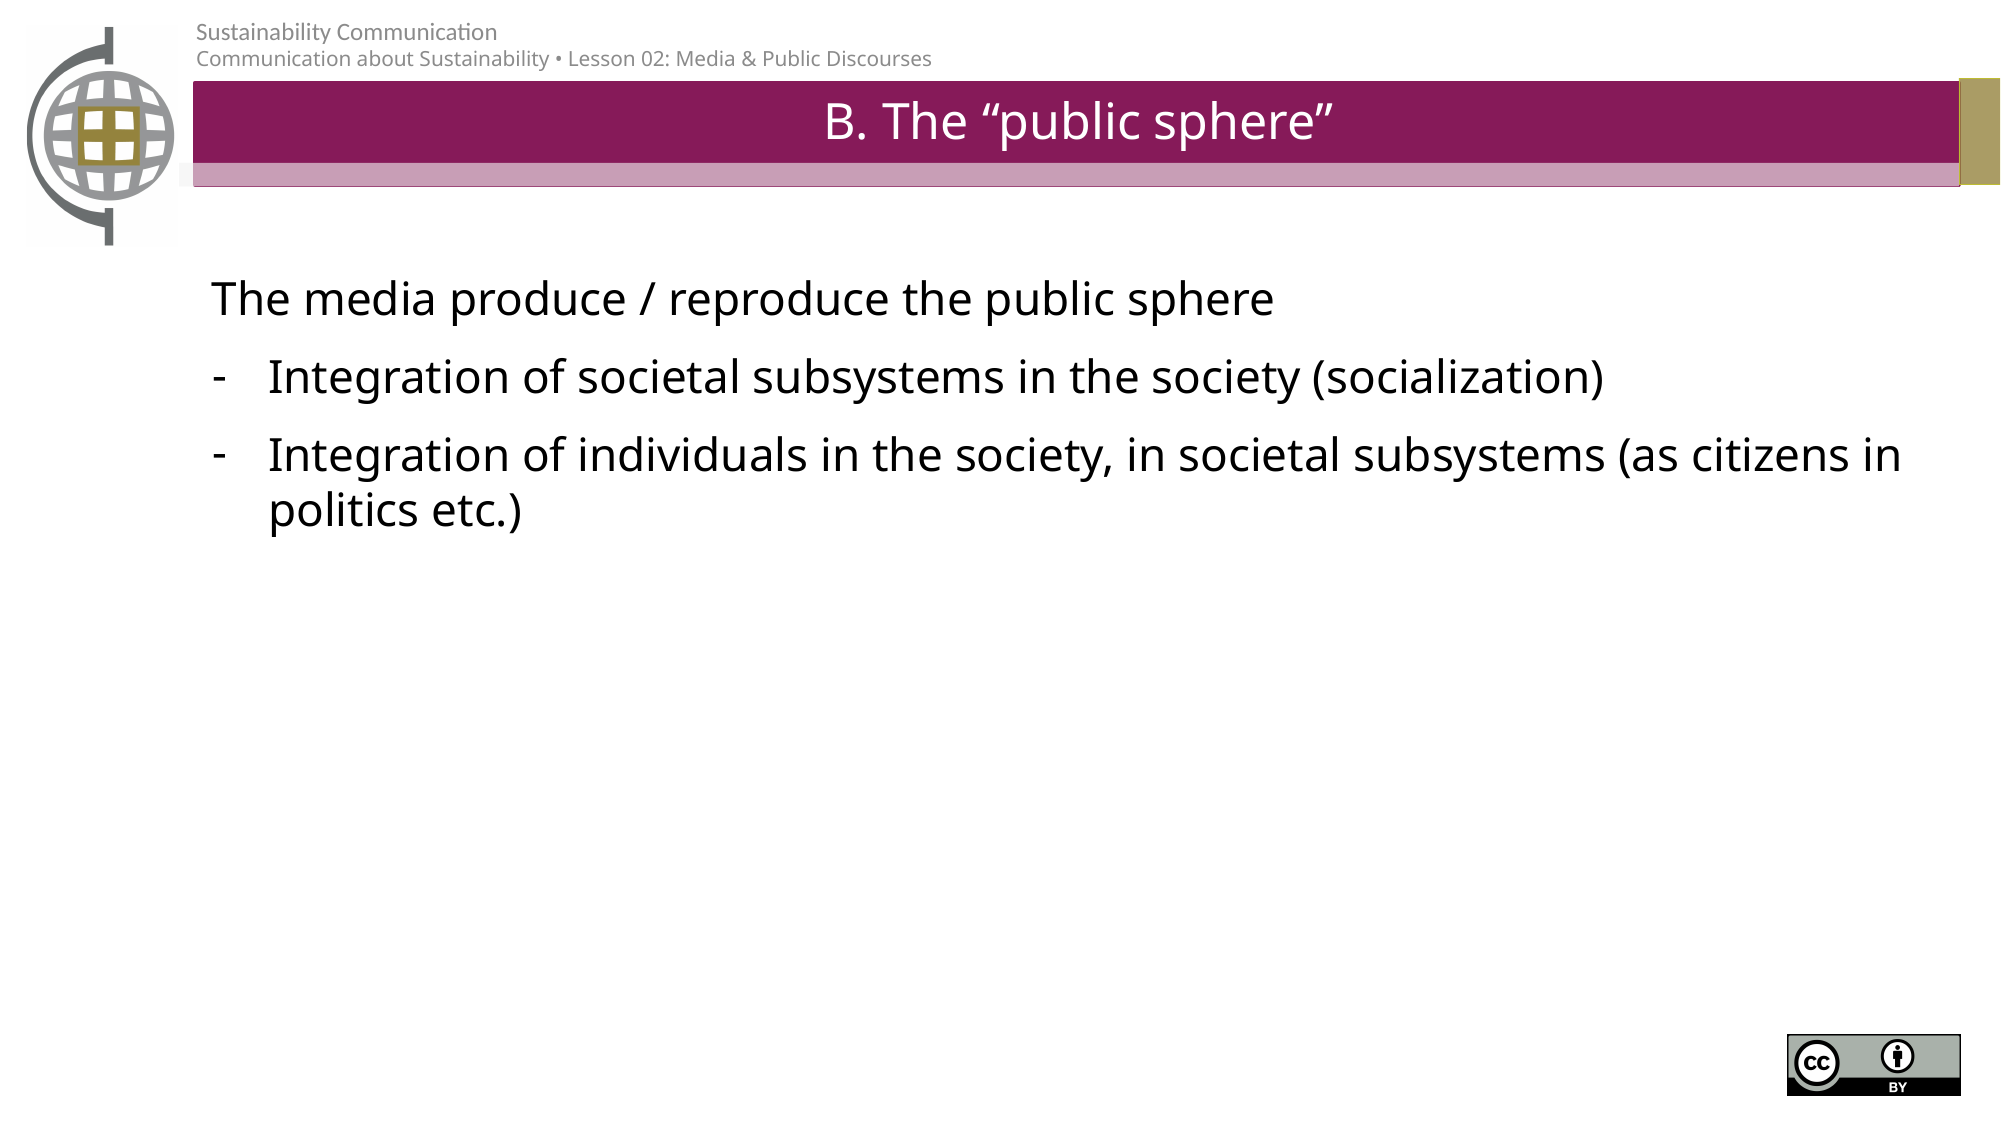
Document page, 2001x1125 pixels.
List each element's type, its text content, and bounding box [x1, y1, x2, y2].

list The media produce / reproduce the public sphere Integration of societal subsystems in the society (socialization) Integration of individuals in the society, in societal subsystems (as citizens in politics etc.) [196, 262, 1961, 1005]
picture [1787, 1034, 1961, 1096]
title B. The “public sphere” [196, 78, 1961, 161]
picture [26, 25, 178, 247]
